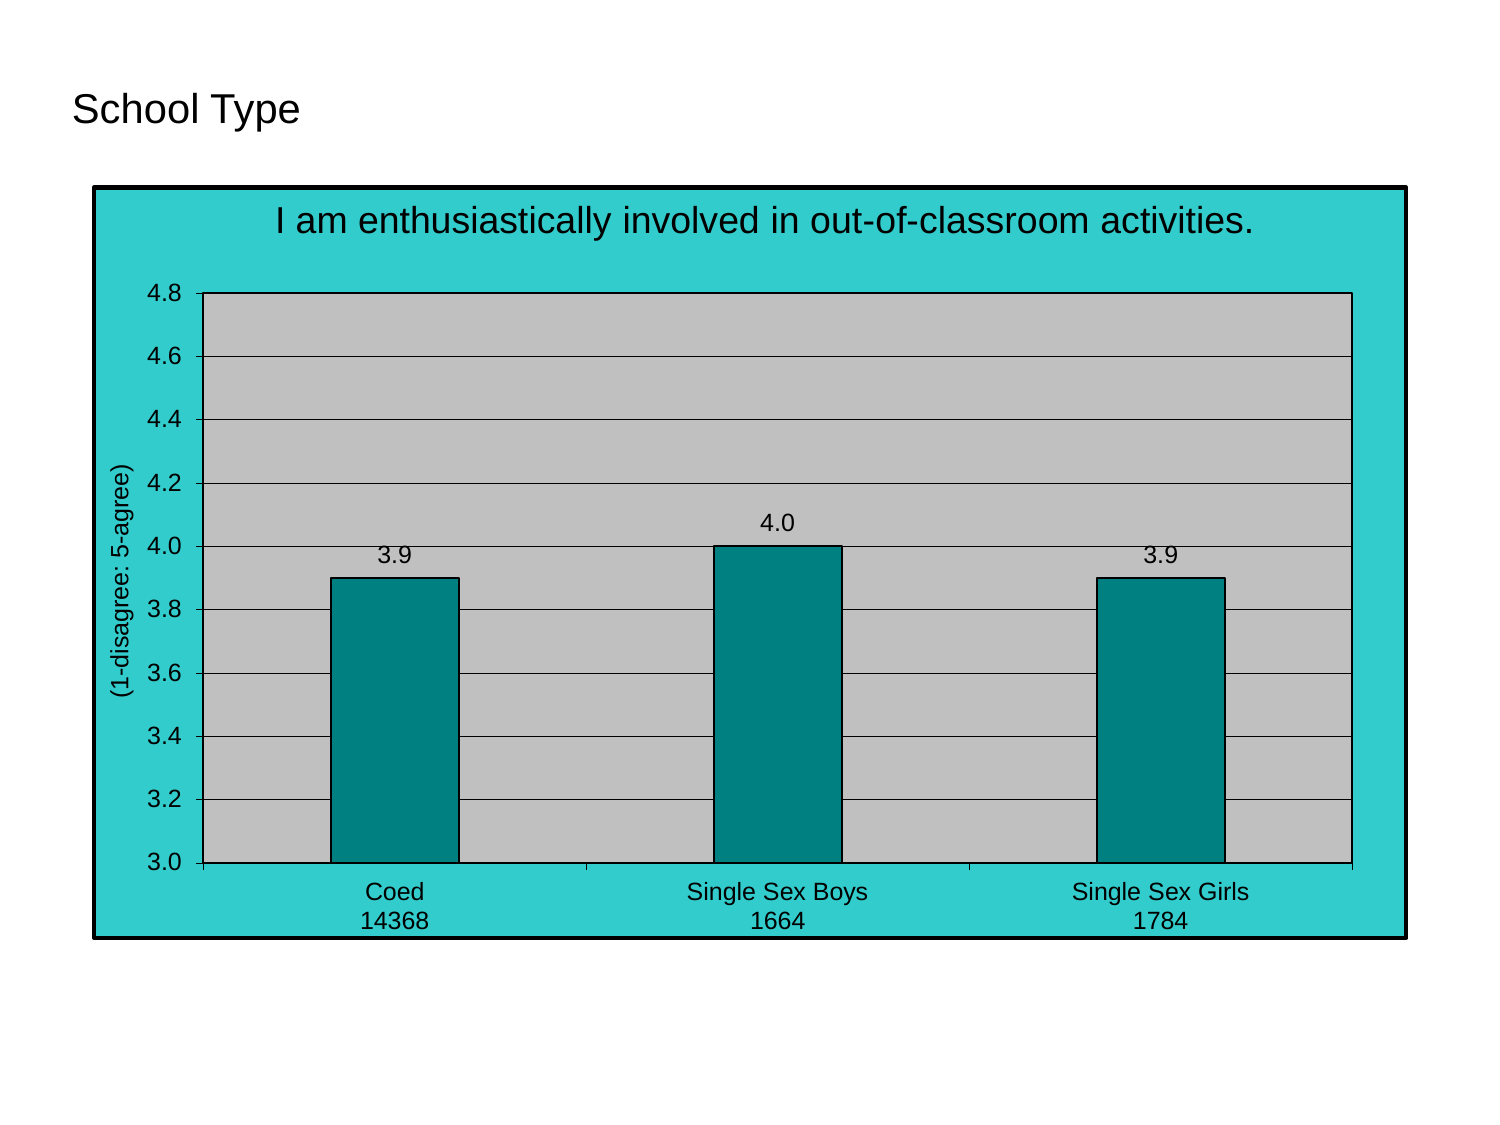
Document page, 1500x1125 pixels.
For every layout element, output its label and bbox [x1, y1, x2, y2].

picture [91, 185, 1409, 940]
